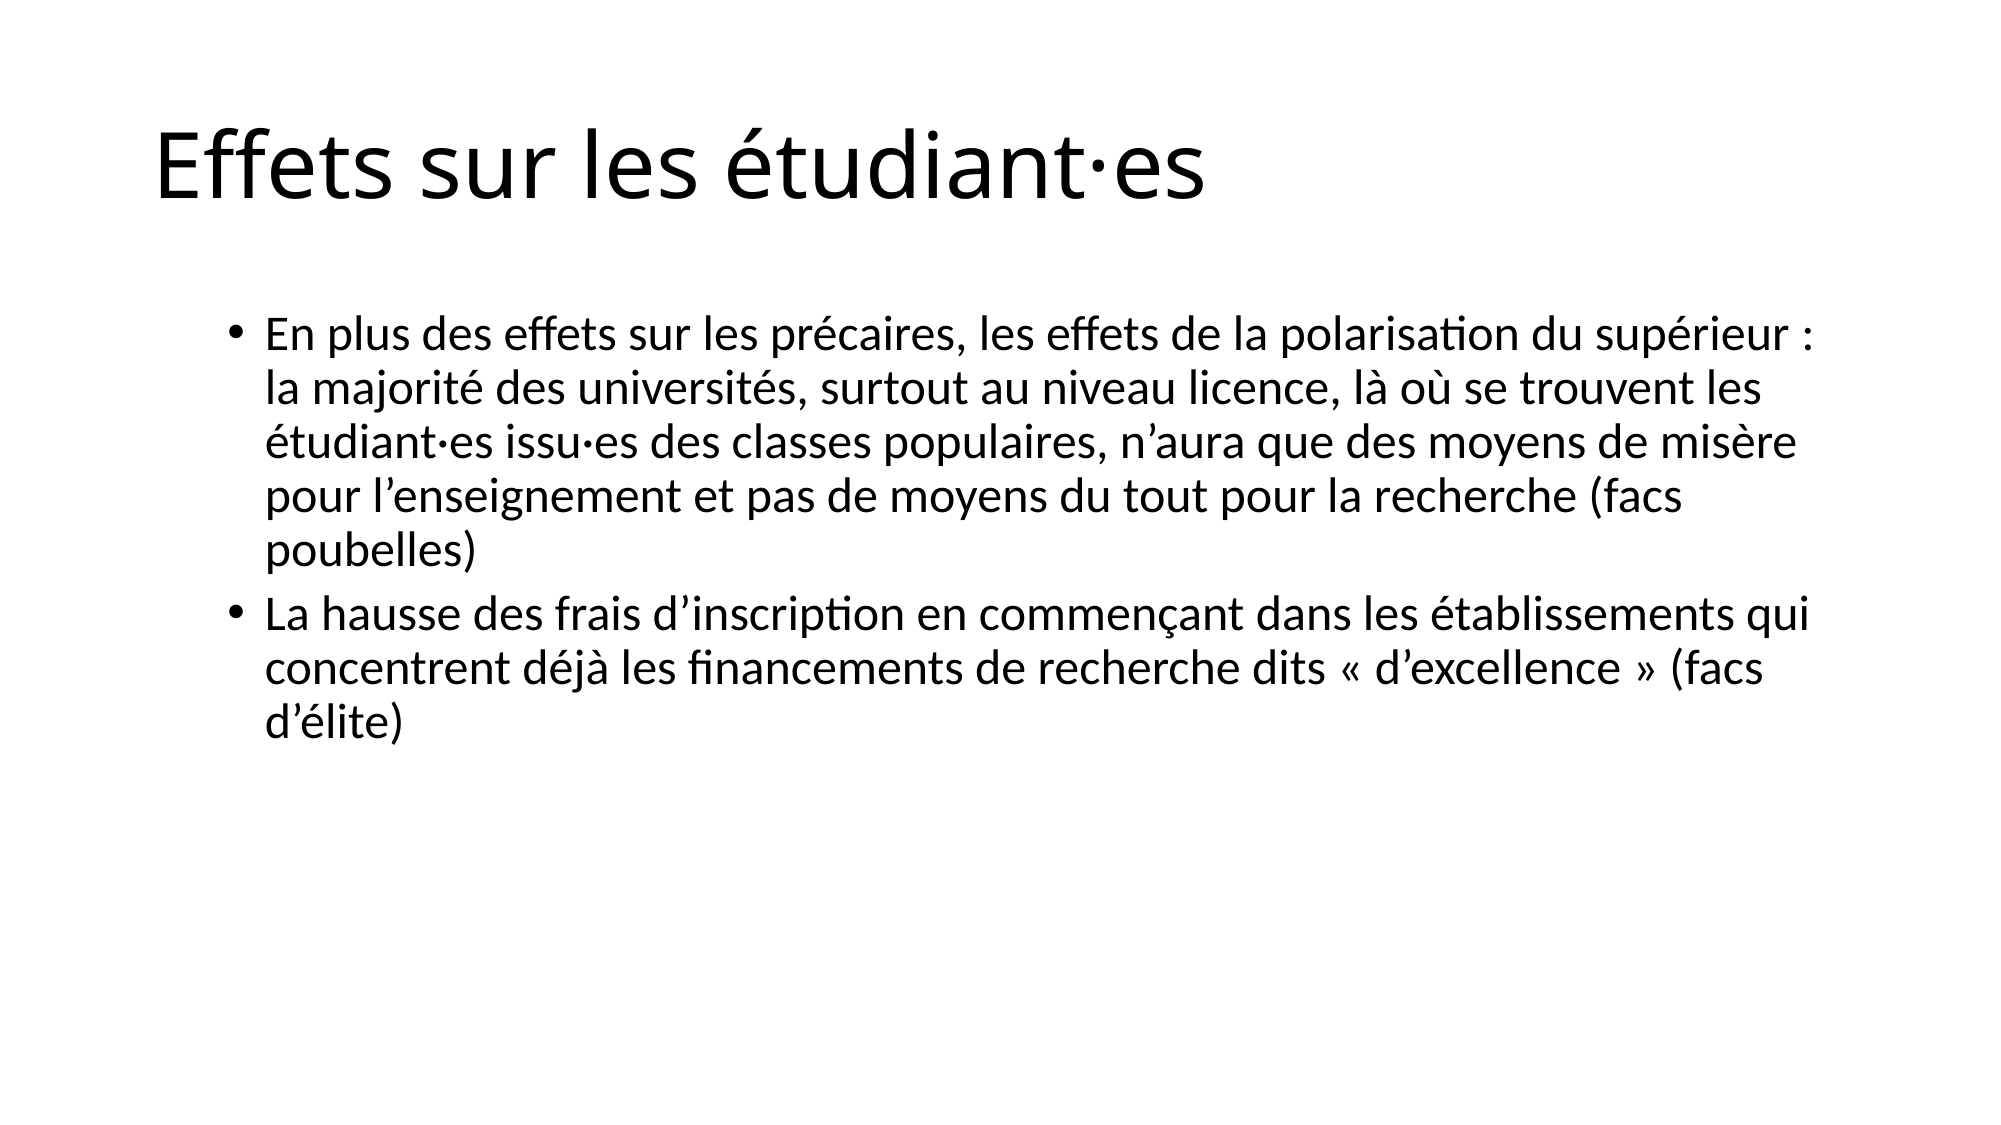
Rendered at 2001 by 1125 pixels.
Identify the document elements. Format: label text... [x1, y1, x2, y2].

list En plus des effets sur les précaires, les effets de la polarisation du supérieur : la majorité des universités, surtout au niveau licence, là où se trouvent les étudiant·es issu·es des classes populaires, n’aura que des moyens de misère pour l’enseignement et pas de moyens du tout pour la recherche (facs poubelles) La hausse des frais d’inscription en commençant dans les établissements qui concentrent déjà les financements de recherche dits « d’excellence » (facs d’élite) [137, 299, 1863, 1014]
title Effets sur les étudiant·es [137, 59, 1863, 278]
